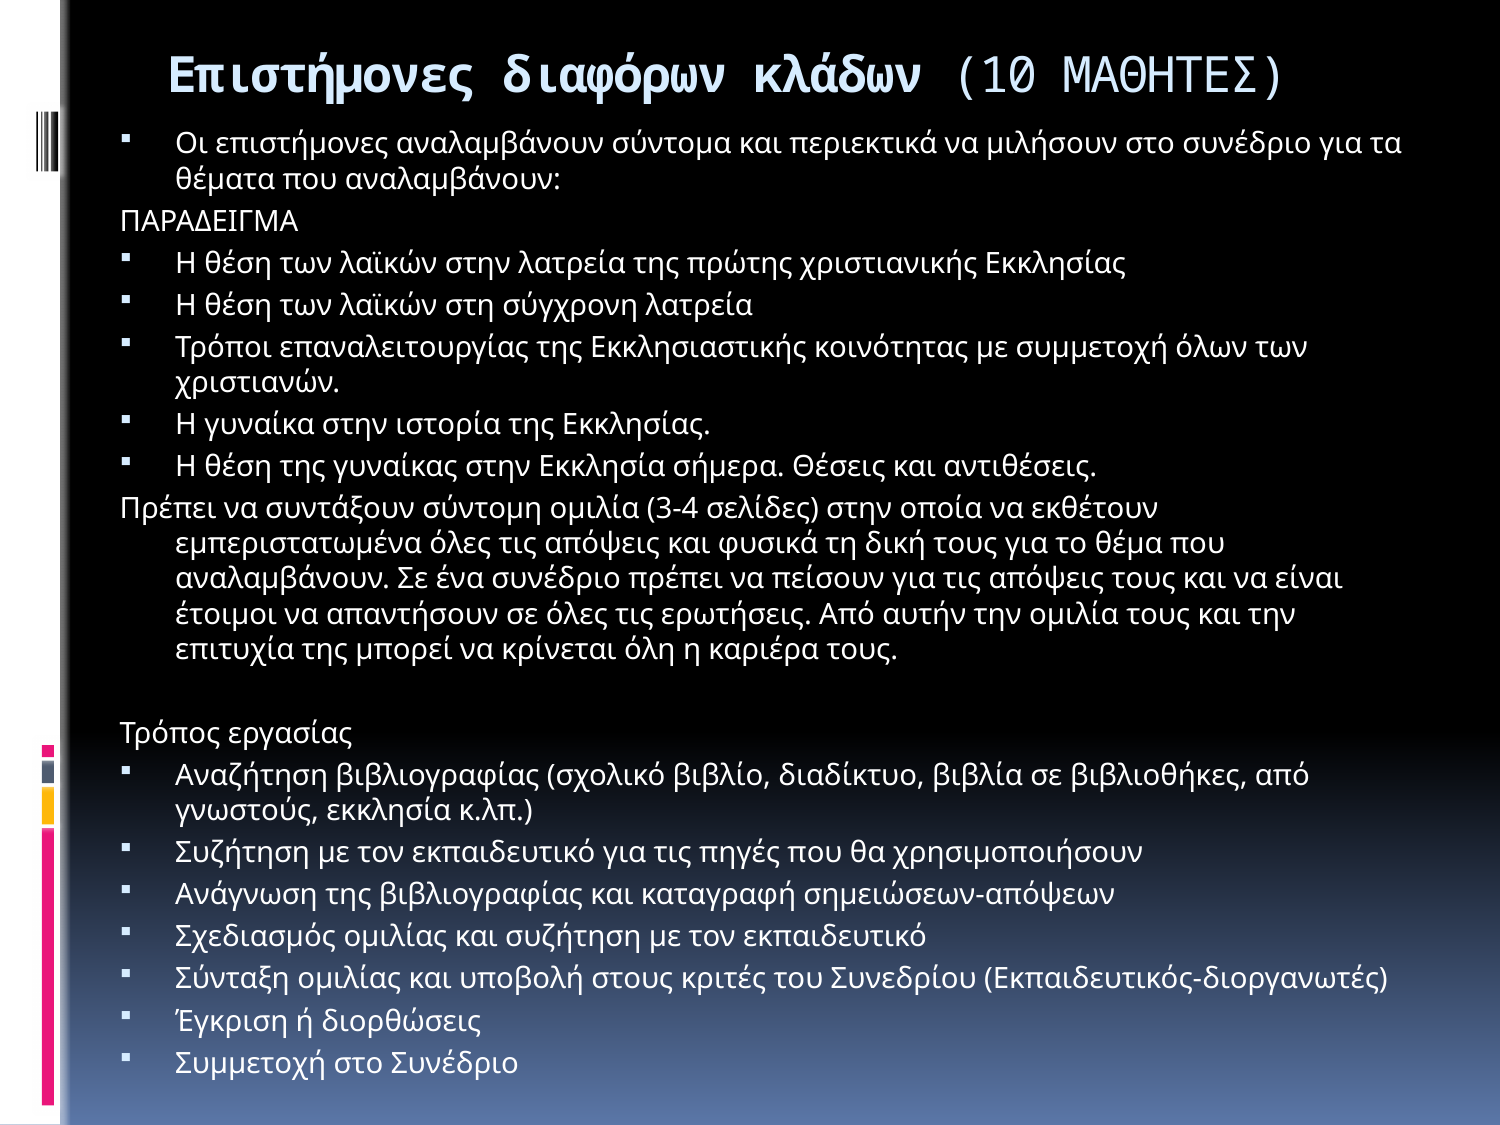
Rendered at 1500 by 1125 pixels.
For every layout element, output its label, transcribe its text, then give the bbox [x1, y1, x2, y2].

list Οι επιστήμονες αναλαμβάνουν σύντομα και περιεκτικά να μιλήσουν στο συνέδριο για τα θέματα που αναλαμβάνουν: ΠΑΡΑΔΕΙΓΜΑ Η θέση των λαϊκών στην λατρεία της πρώτης χριστιανικής Εκκλησίας Η θέση των λαϊκών στη σύγχρονη λατρεία Τρόποι επαναλειτουργίας της Εκκλησιαστικής κοινότητας με συμμετοχή όλων των χριστιανών. Η γυναίκα στην ιστορία της Εκκλησίας. Η θέση της γυναίκας στην Εκκλησία σήμερα. Θέσεις και αντιθέσεις. Πρέπει να συντάξουν σύντομη ομιλία (3-4 σελίδες) στην οποία να εκθέτουν εμπεριστατωμένα όλες τις απόψεις και φυσικά τη δική τους για το θέμα που αναλαμβάνουν. Σε ένα συνέδριο πρέπει να πείσουν για τις απόψεις τους και να είναι έτοιμοι να απαντήσουν σε όλες τις ερωτήσεις. Από αυτήν την ομιλία τους και την επιτυχία της μπορεί να κρίνεται όλη η καριέρα τους. Τρόπος εργασίας Αναζήτηση βιβλιογραφίας (σχολικό βιβλίο, διαδίκτυο, βιβλία σε βιβλιοθήκες, από γνωστούς, εκκλησία κ.λπ.) Συζήτηση με τον εκπαιδευτικό για τις πηγές που θα χρησιμοποιήσουν Ανάγνωση της βιβλιογραφίας και καταγραφή σημειώσεων-απόψεων Σχεδιασμός ομιλίας και συζήτηση με τον εκπαιδευτικό Σύνταξη ομιλίας και υποβολή στους κριτές του Συνεδρίου (Εκπαιδευτικός-διοργανωτές) Έγκριση ή διορθώσεις Συμμετοχή στο Συνέδριο [93, 117, 1425, 1125]
title Επιστήμονες διαφόρων κλάδων (10 ΜΑΘΗΤΕΣ) [152, 35, 1428, 104]
